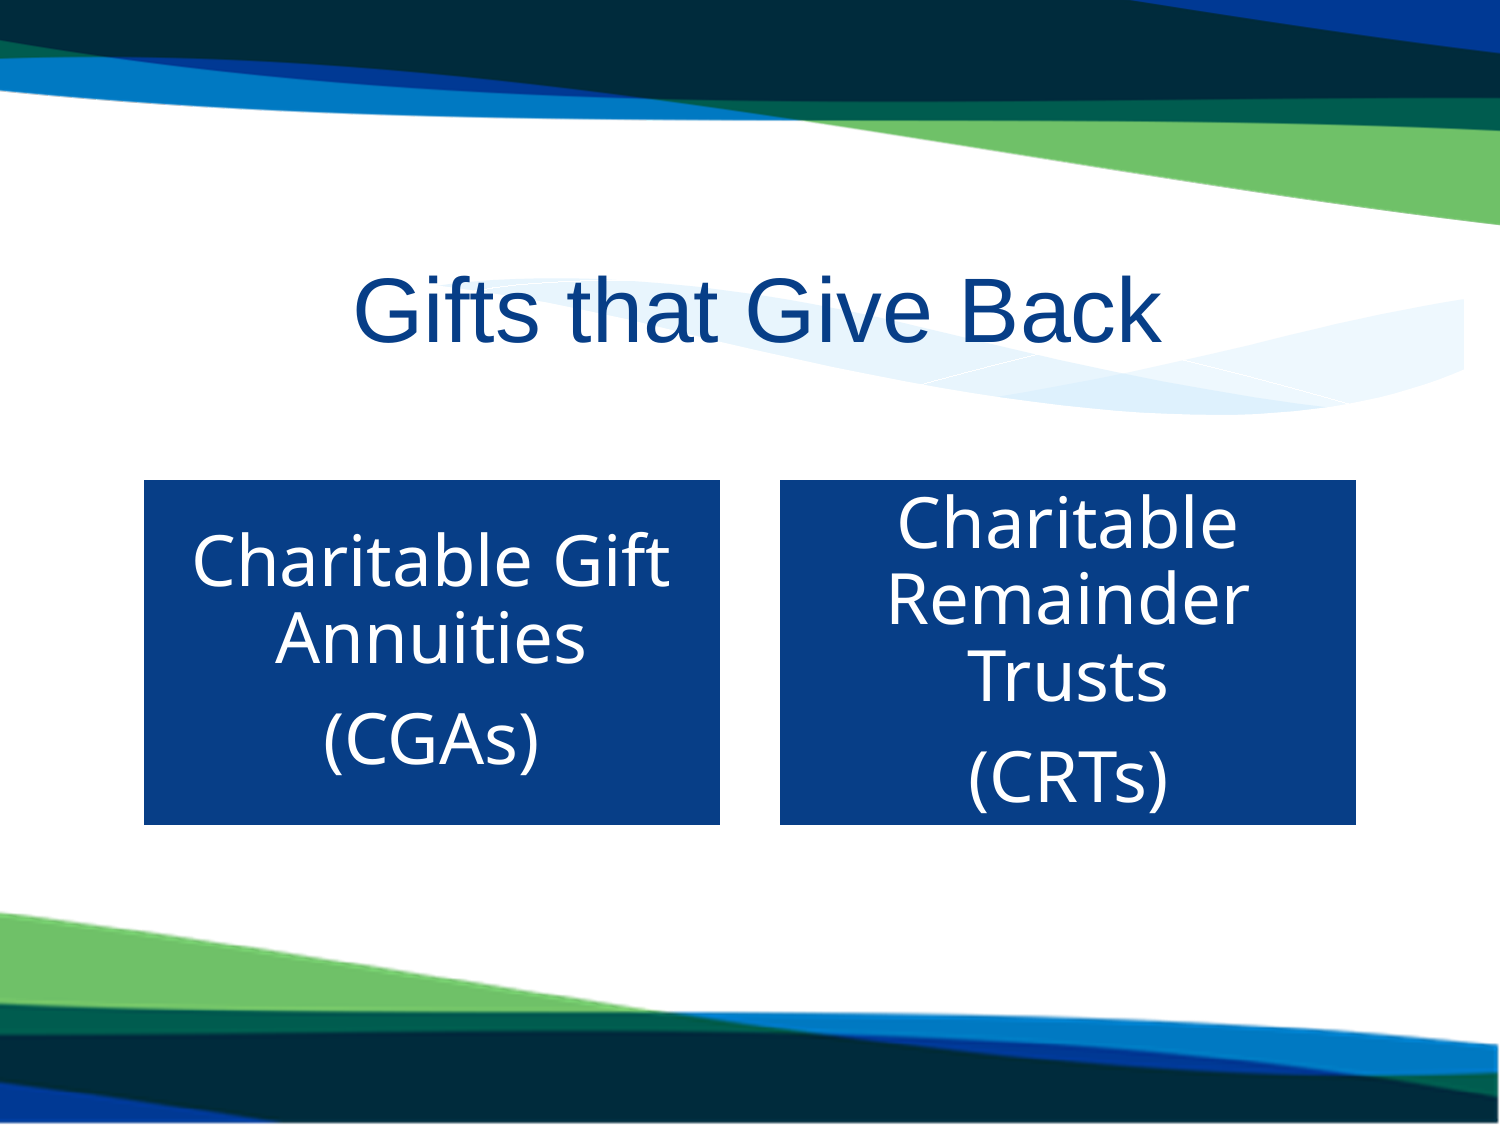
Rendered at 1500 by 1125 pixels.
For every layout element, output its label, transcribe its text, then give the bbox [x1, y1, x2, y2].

title Gifts that Give Back [83, 250, 1434, 409]
picture [0, 41, 1500, 240]
picture [1137, 0, 1500, 53]
picture [0, 896, 1500, 1125]
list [141, 369, 1358, 895]
